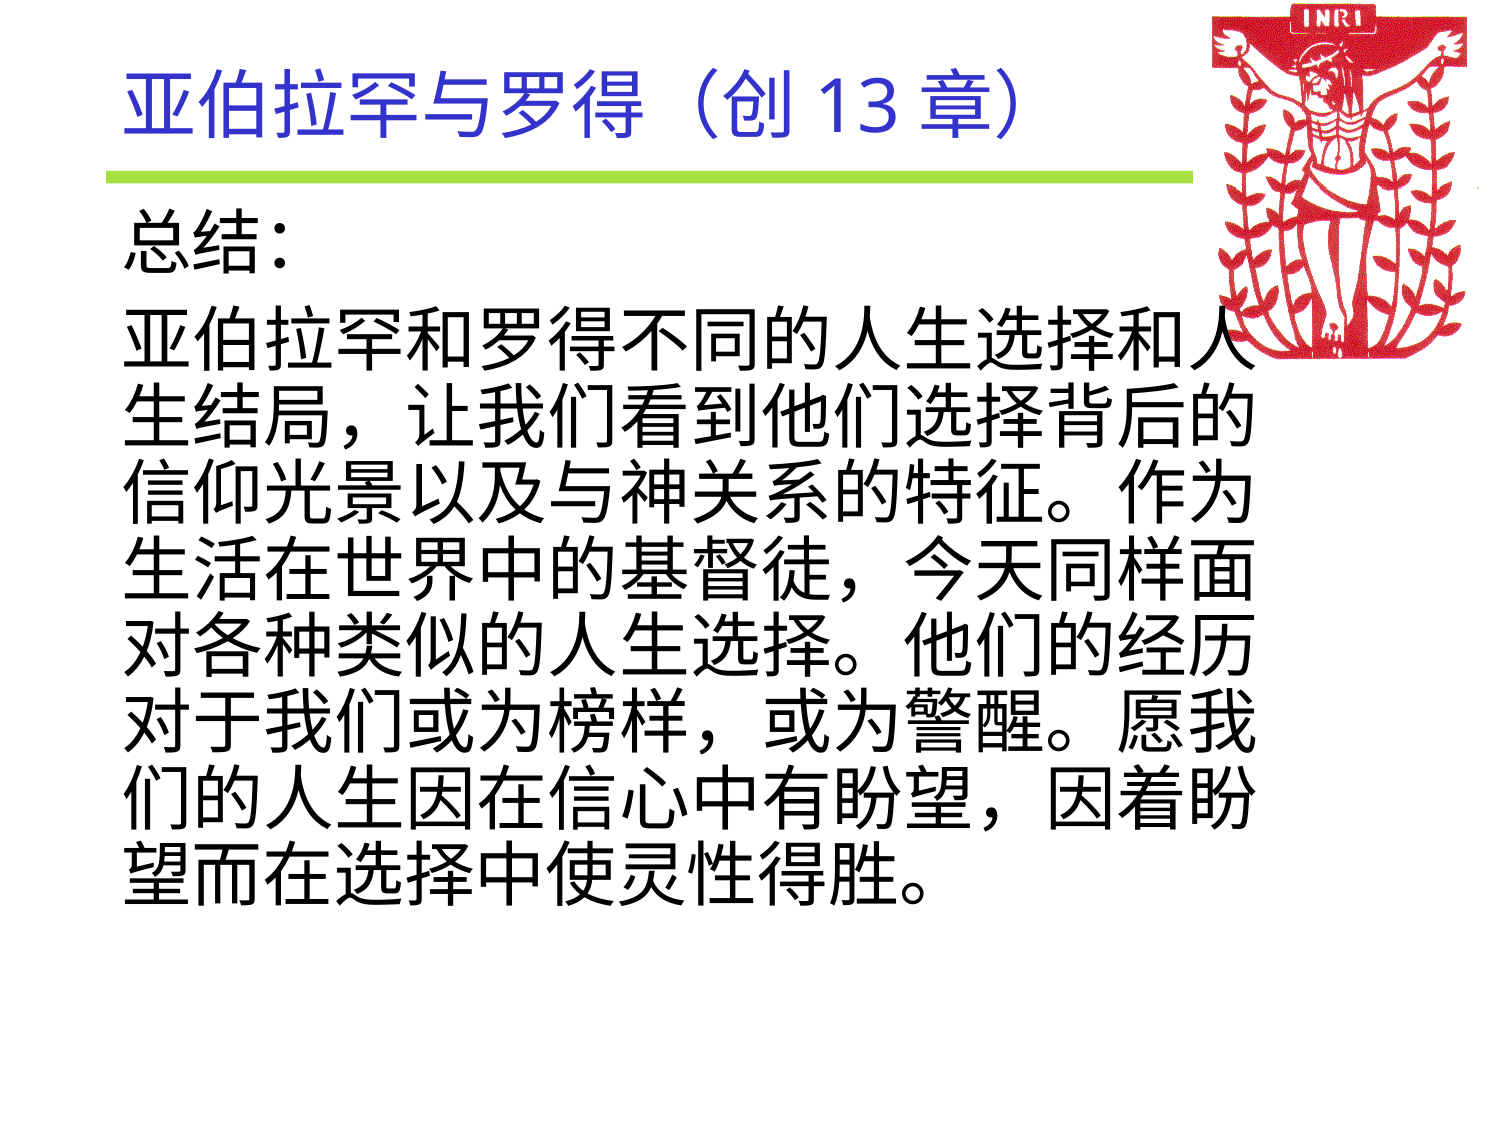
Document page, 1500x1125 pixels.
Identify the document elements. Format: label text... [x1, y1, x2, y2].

list 总结： 亚伯拉罕和罗得不同的人生选择和人生结局，让我们看到他们选择背后的信仰光景以及与神关系的特征。作为生活在世界中的基督徒，今天同样面对各种类似的人生选择。他们的经历对于我们或为榜样，或为警醒。愿我们的人生因在信心中有盼望，因着盼望而在选择中使灵性得胜。 [105, 199, 1276, 906]
picture [1194, 0, 1500, 379]
title 亚伯拉罕与罗得（创13章） [105, 0, 1194, 199]
